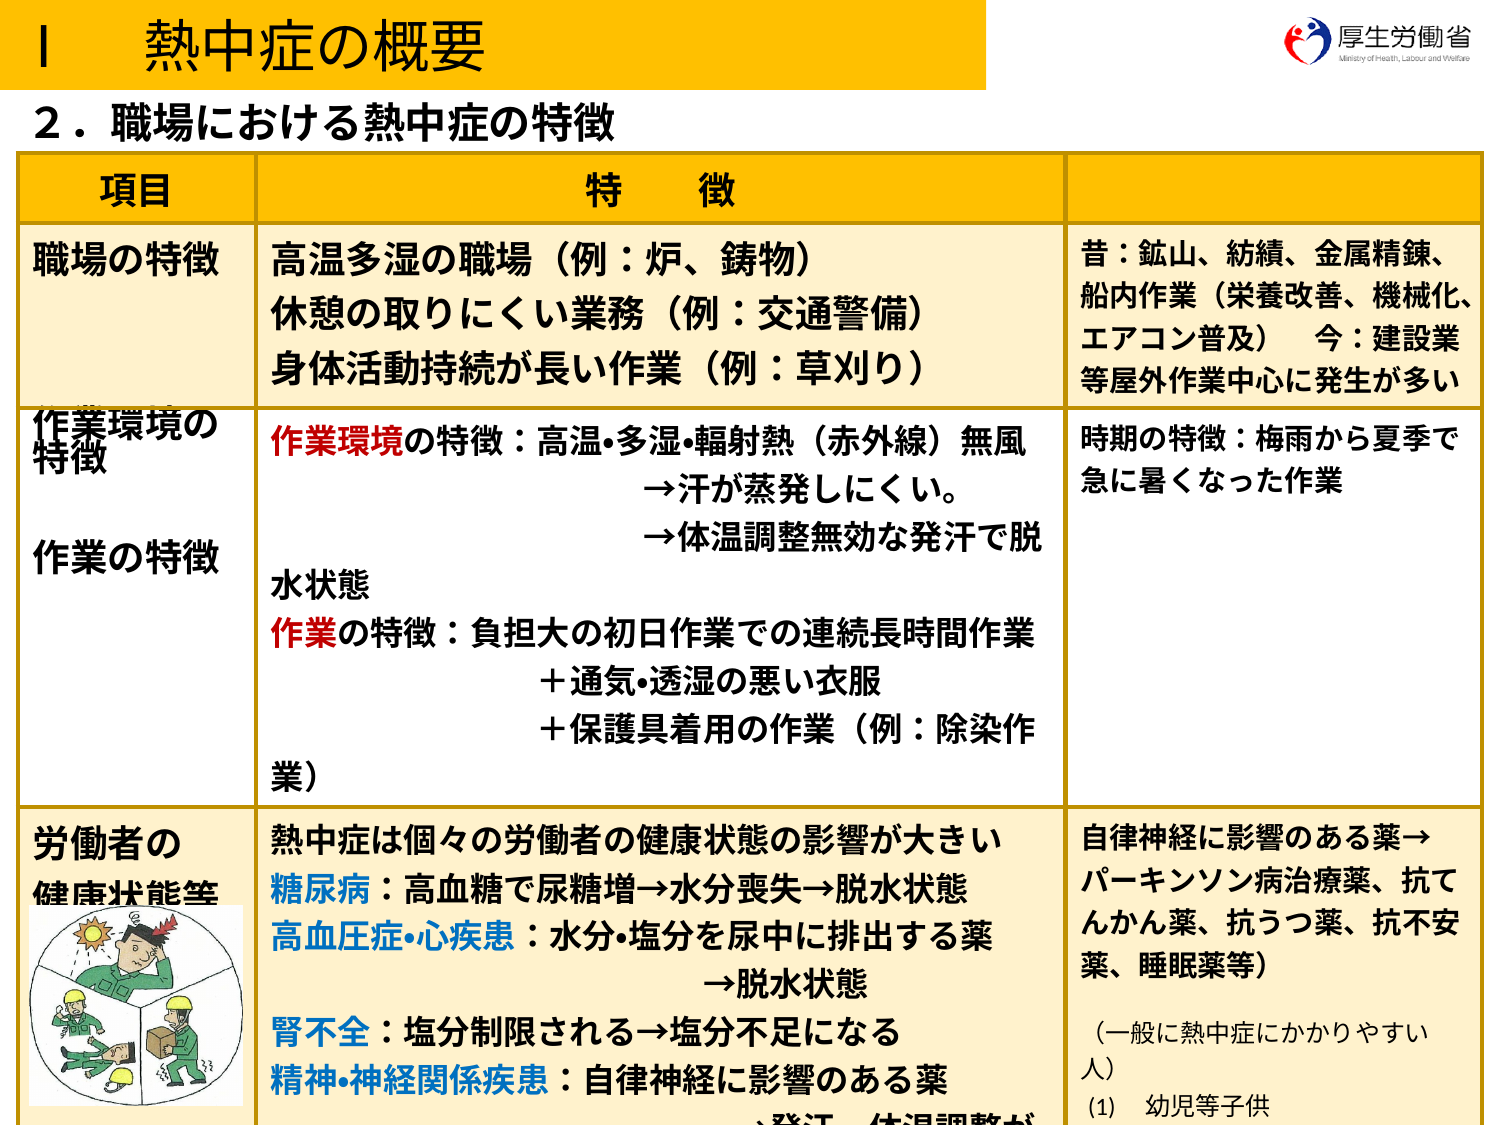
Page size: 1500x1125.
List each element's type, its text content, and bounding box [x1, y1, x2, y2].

table_cell 作業環境の特徴 作業の特徴 [20, 410, 254, 805]
picture [29, 904, 243, 1106]
text_box ２．職場における熱中症の特徴 [11, 90, 750, 158]
table_cell 昔：鉱山、紡績、金属精錬、船内作業（栄養改善、機械化、エアコン普及） 今：建設業等屋外作業中心に発生が多い [1068, 225, 1480, 406]
title Ⅰ 熱中症の概要 [0, 0, 987, 90]
picture [1281, 9, 1471, 75]
table_cell 労働者の 健康状態等 [20, 809, 254, 1125]
table_cell 高温多湿の職場（例：炉、鋳物） 休憩の取りにくい業務（例：交通警備） 身体活動持続が長い作業（例：草刈り） [258, 225, 1063, 406]
table_cell 熱中症は個々の労働者の健康状態の影響が大きい 糖尿病：高血糖で尿糖増→水分喪失→脱水状態 高血圧症・心疾患：水分・塩分を尿中に排出する薬 →脱水状態 腎不全：塩分制限される→塩分不足になる 精神・神経関係疾患：自律神経に影響のある薬 →発汗、体温調整が阻害される 広範囲の皮膚疾患：→発汗が不十分となる場合がある その他 感冒等での発熱している者 下痢等での脱水状態の者 皮下脂肪の厚い者 [258, 809, 1063, 1125]
table_cell 職場の特徴 [20, 225, 254, 406]
table_header [1068, 155, 1480, 221]
table_header 項目 [20, 158, 254, 221]
table_cell 作業環境の特徴：高温・多湿・輻射熱（赤外線）無風 →汗が蒸発しにくい。 →体温調整無効な発汗で脱水状態 作業の特徴：負担大の初日作業での連続長時間作業 ＋通気・透湿の悪い衣服 ＋保護具着用の作業（例：除染作業） [258, 410, 1063, 805]
table_cell 自律神経に影響のある薬→パーキンソン病治療薬、抗てんかん薬、抗うつ薬、抗不安薬、睡眠薬等） （一般に熱中症にかかりやすい人） (1) 幼児等子供 (2) 高齢者 (3) 肥満の人 (4) 運動しない人 (5) 厚着傾向のある人 (6) 暑さに弱い人 (7) 病気所見者・体調不良者 [1068, 809, 1480, 1125]
table_header 特 徴 [258, 155, 1063, 221]
table_cell 時期の特徴：梅雨から夏季で 急に暑くなった作業 [1068, 410, 1480, 805]
